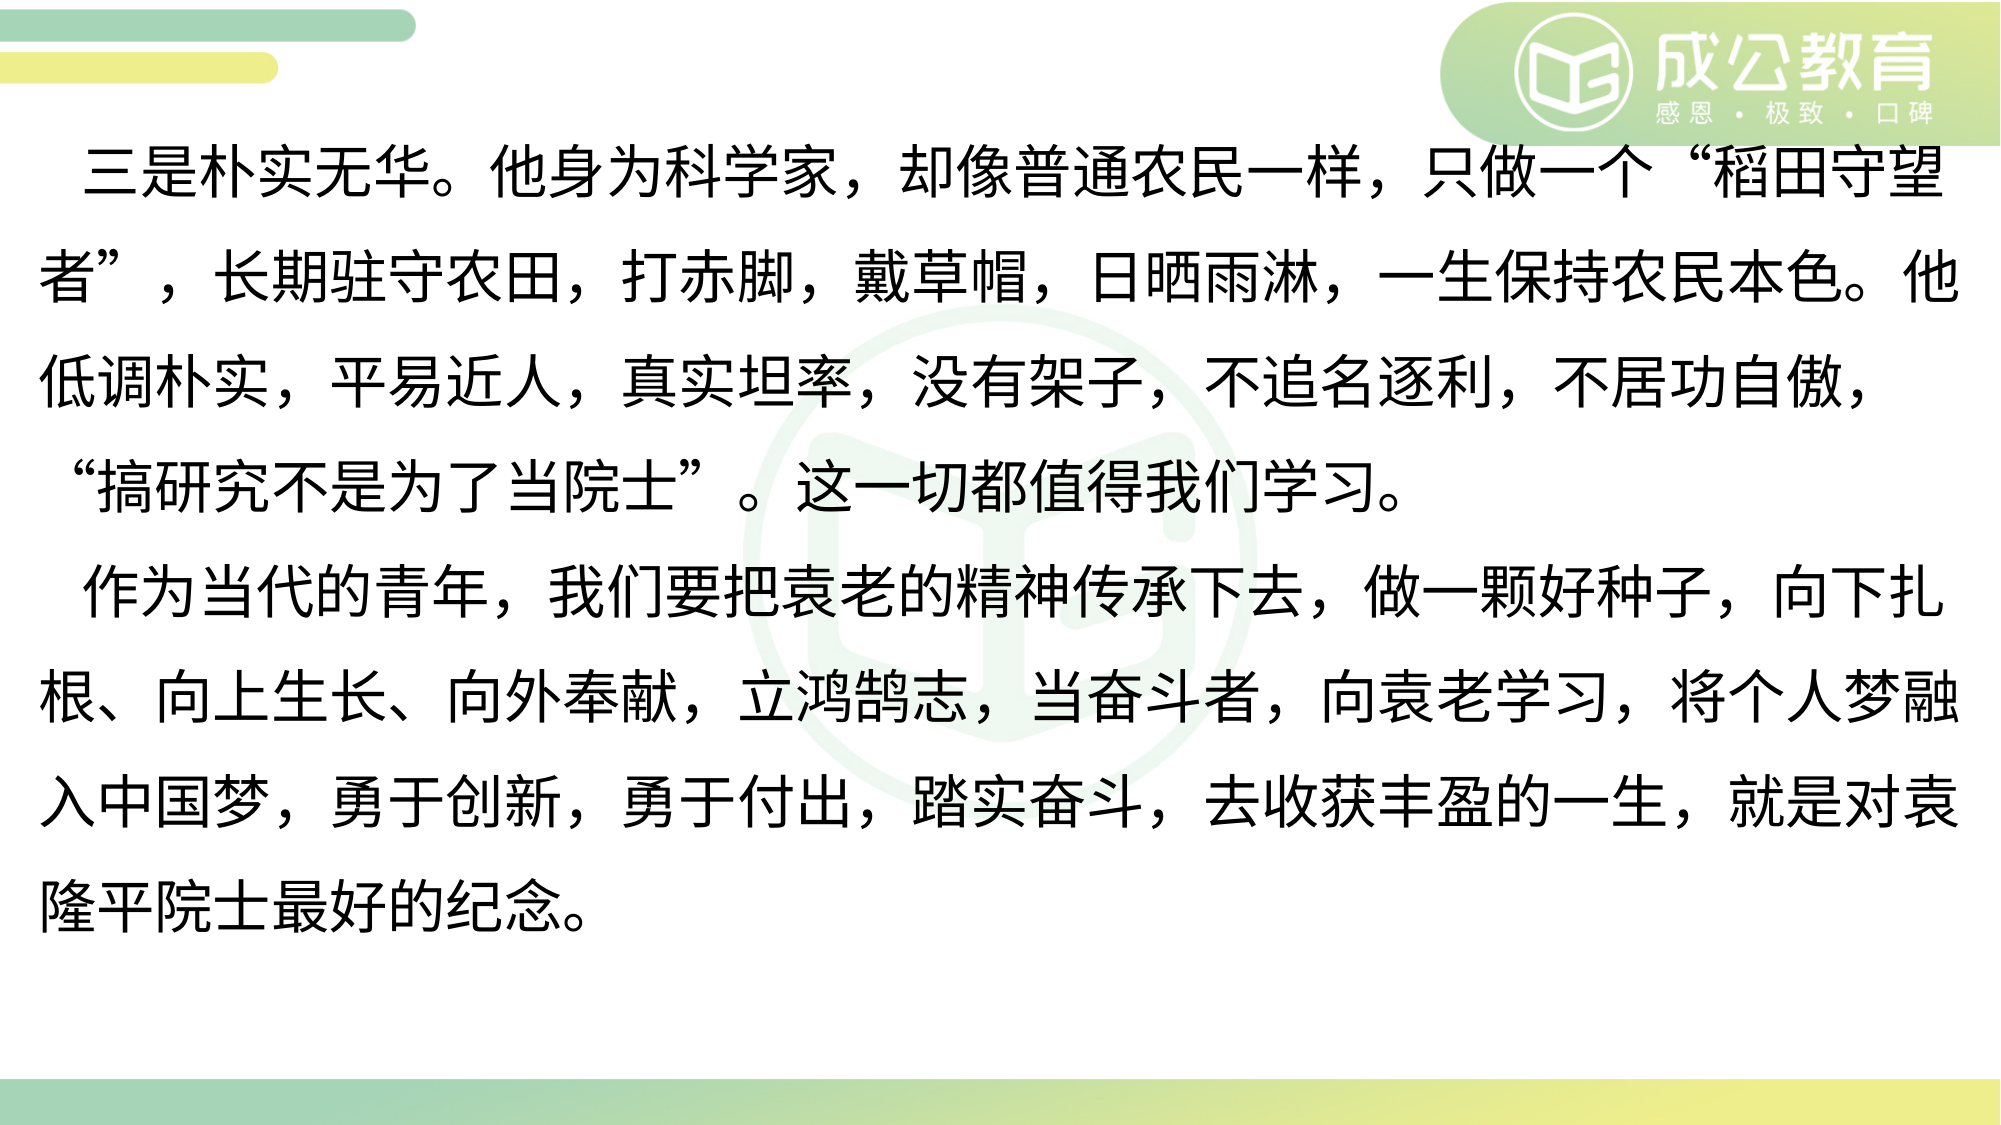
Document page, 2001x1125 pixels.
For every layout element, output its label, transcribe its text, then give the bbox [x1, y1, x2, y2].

list 三是朴实无华。他身为科学家，却像普通农民一样，只做一个“稻田守望者”，长期驻守农田，打赤脚，戴草帽，日晒雨淋，一生保持农民本色。他低调朴实，平易近人，真实坦率，没有架子，不追名逐利，不居功自傲，“搞研究不是为了当院士”。这一切都值得我们学习。 作为当代的青年，我们要把袁老的精神传承下去，做一颗好种子，向下扎根、向上生长、向外奉献，立鸿鹄志，当奋斗者，向袁老学习，将个人梦融入中国梦，勇于创新，勇于付出，踏实奋斗，去收获丰盈的一生，就是对袁隆平院士最好的纪念。 [23, 92, 2000, 888]
picture [0, 0, 2001, 1125]
